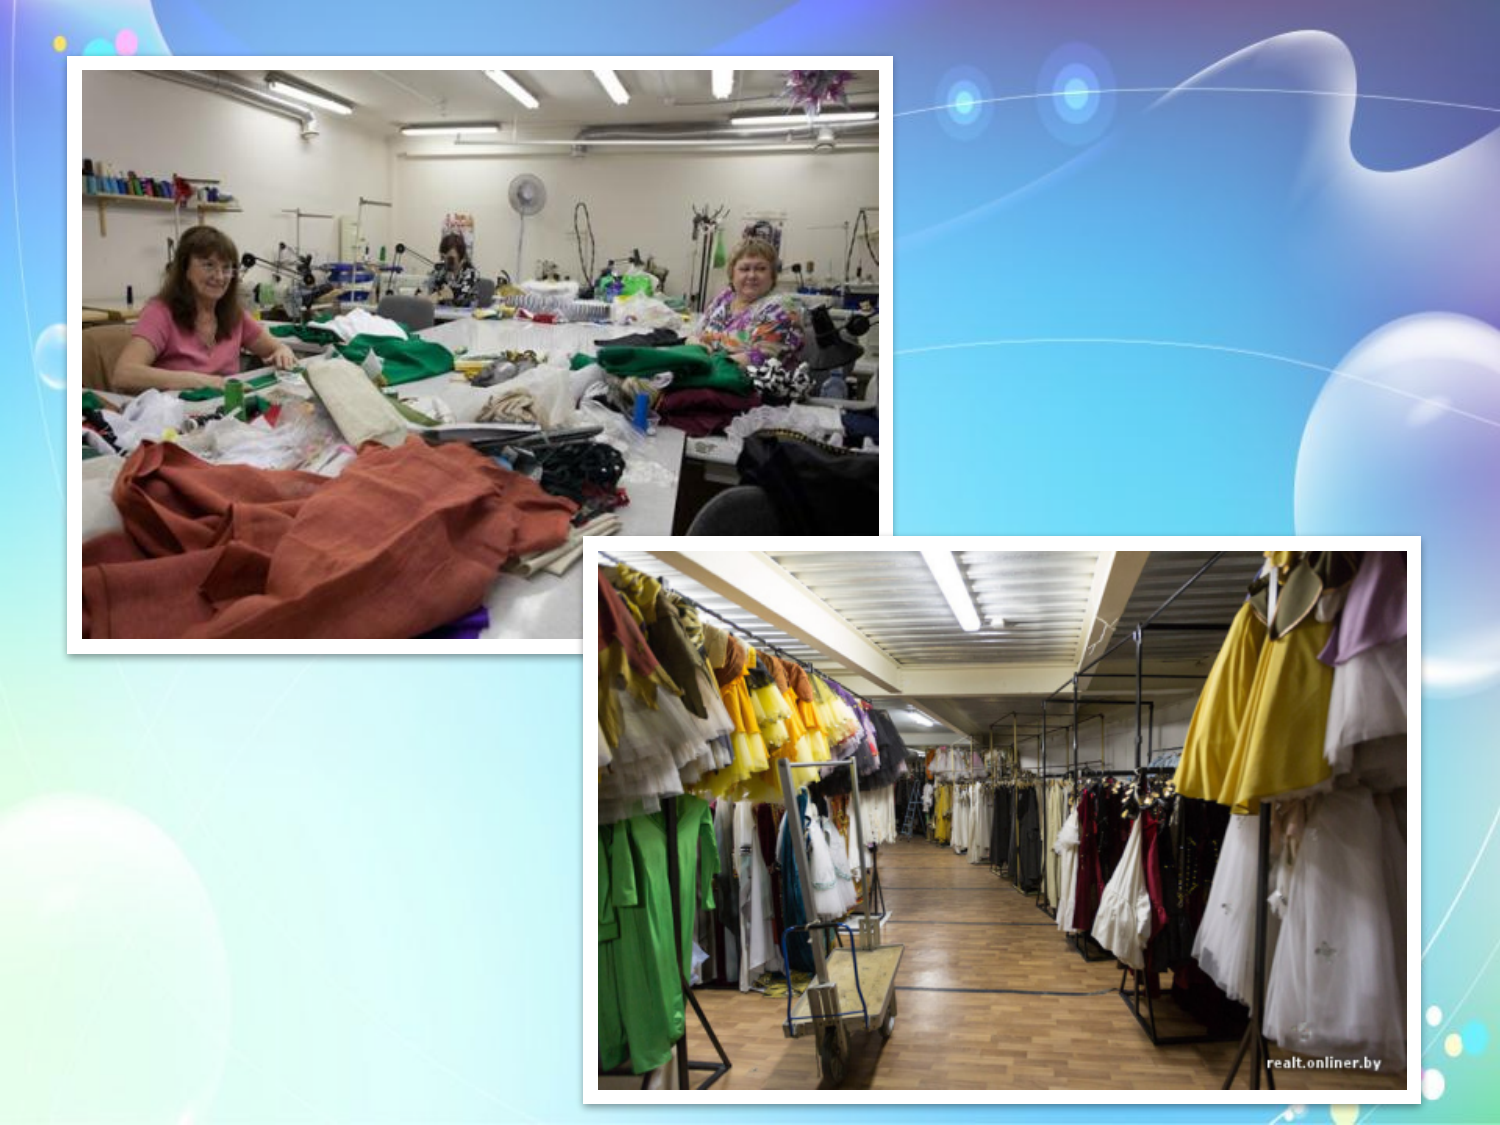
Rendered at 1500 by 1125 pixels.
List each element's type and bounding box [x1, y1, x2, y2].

list [81, 70, 880, 640]
list [597, 550, 1407, 1091]
